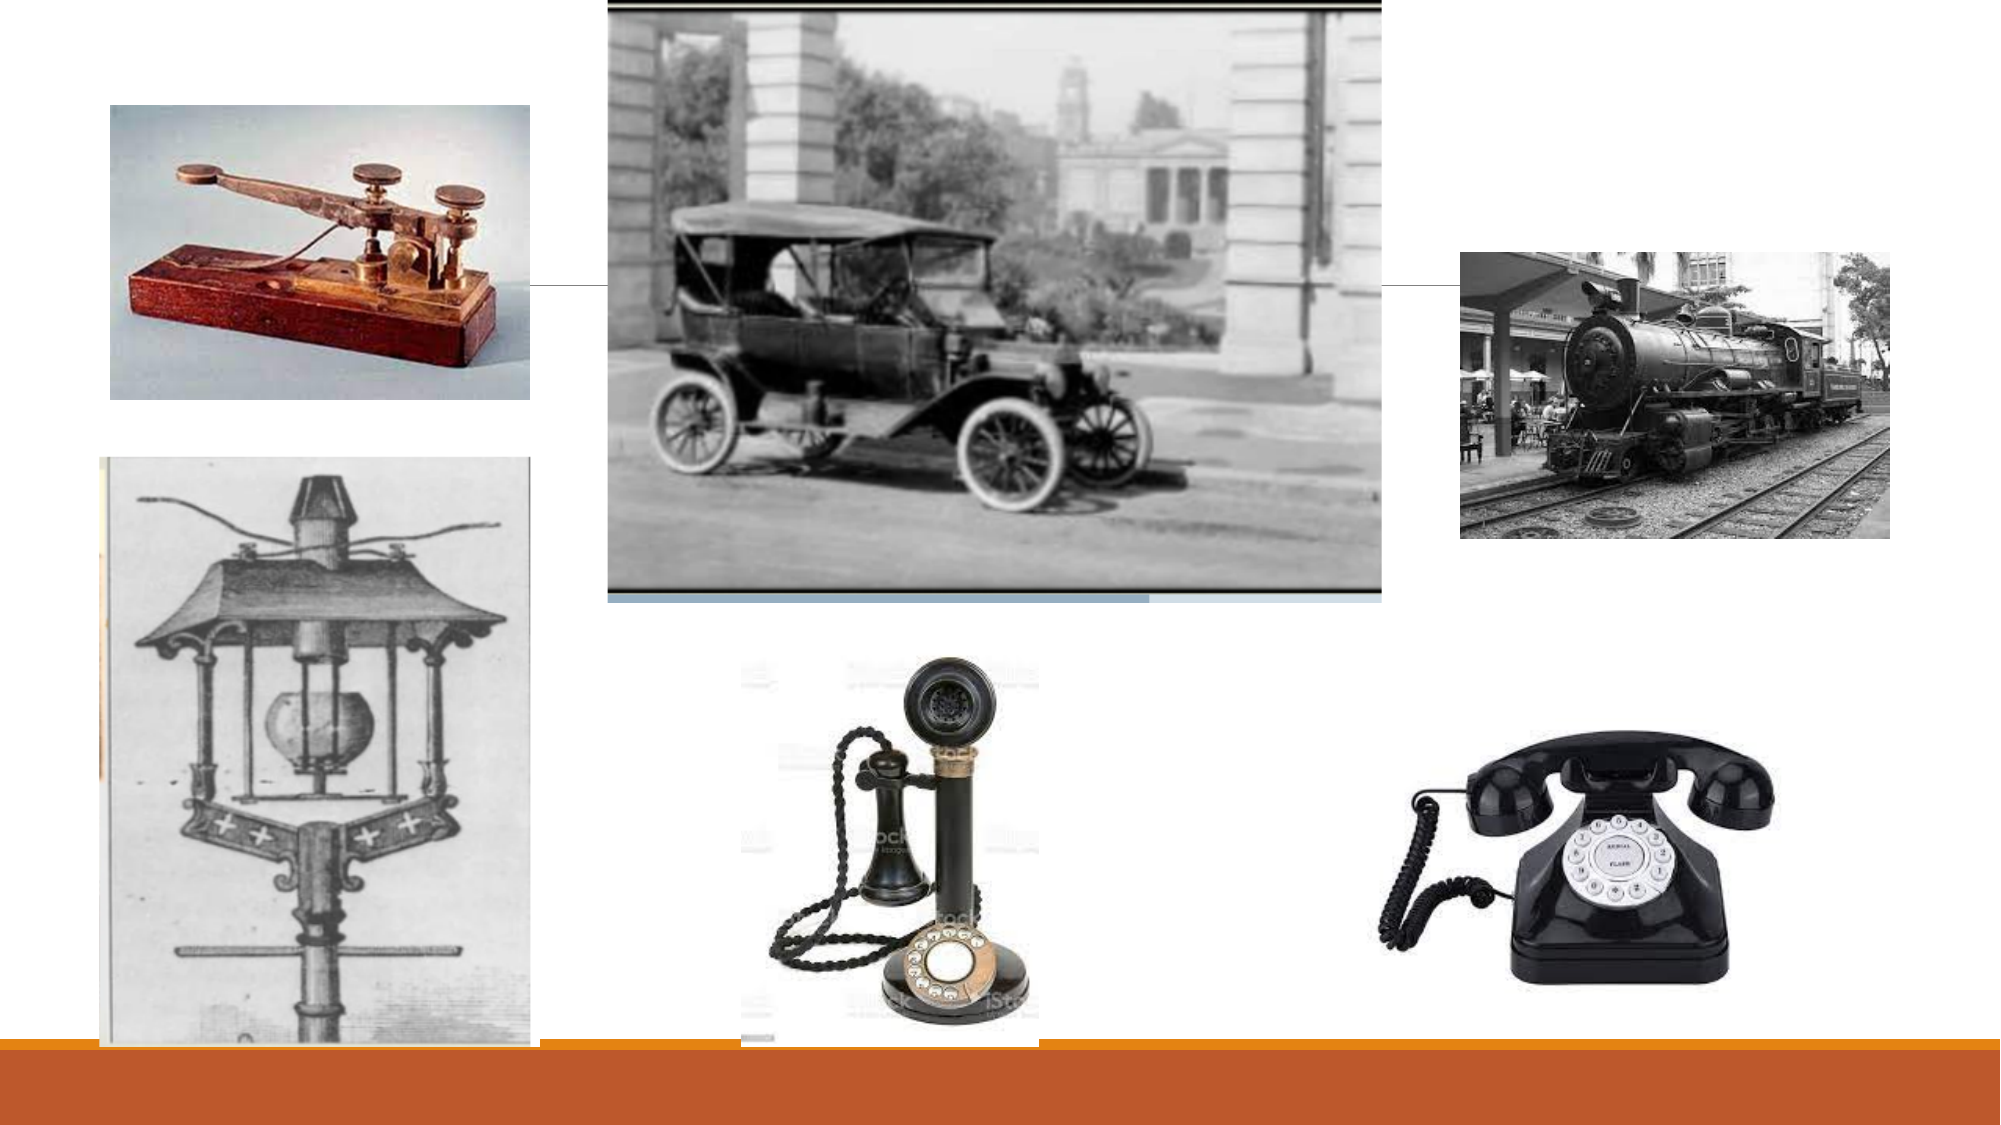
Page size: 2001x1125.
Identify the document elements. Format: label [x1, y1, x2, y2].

picture [109, 105, 530, 401]
picture [98, 444, 541, 1048]
picture [607, 0, 1383, 603]
picture [1355, 717, 1797, 999]
picture [740, 630, 1039, 1048]
picture [1459, 252, 1891, 540]
